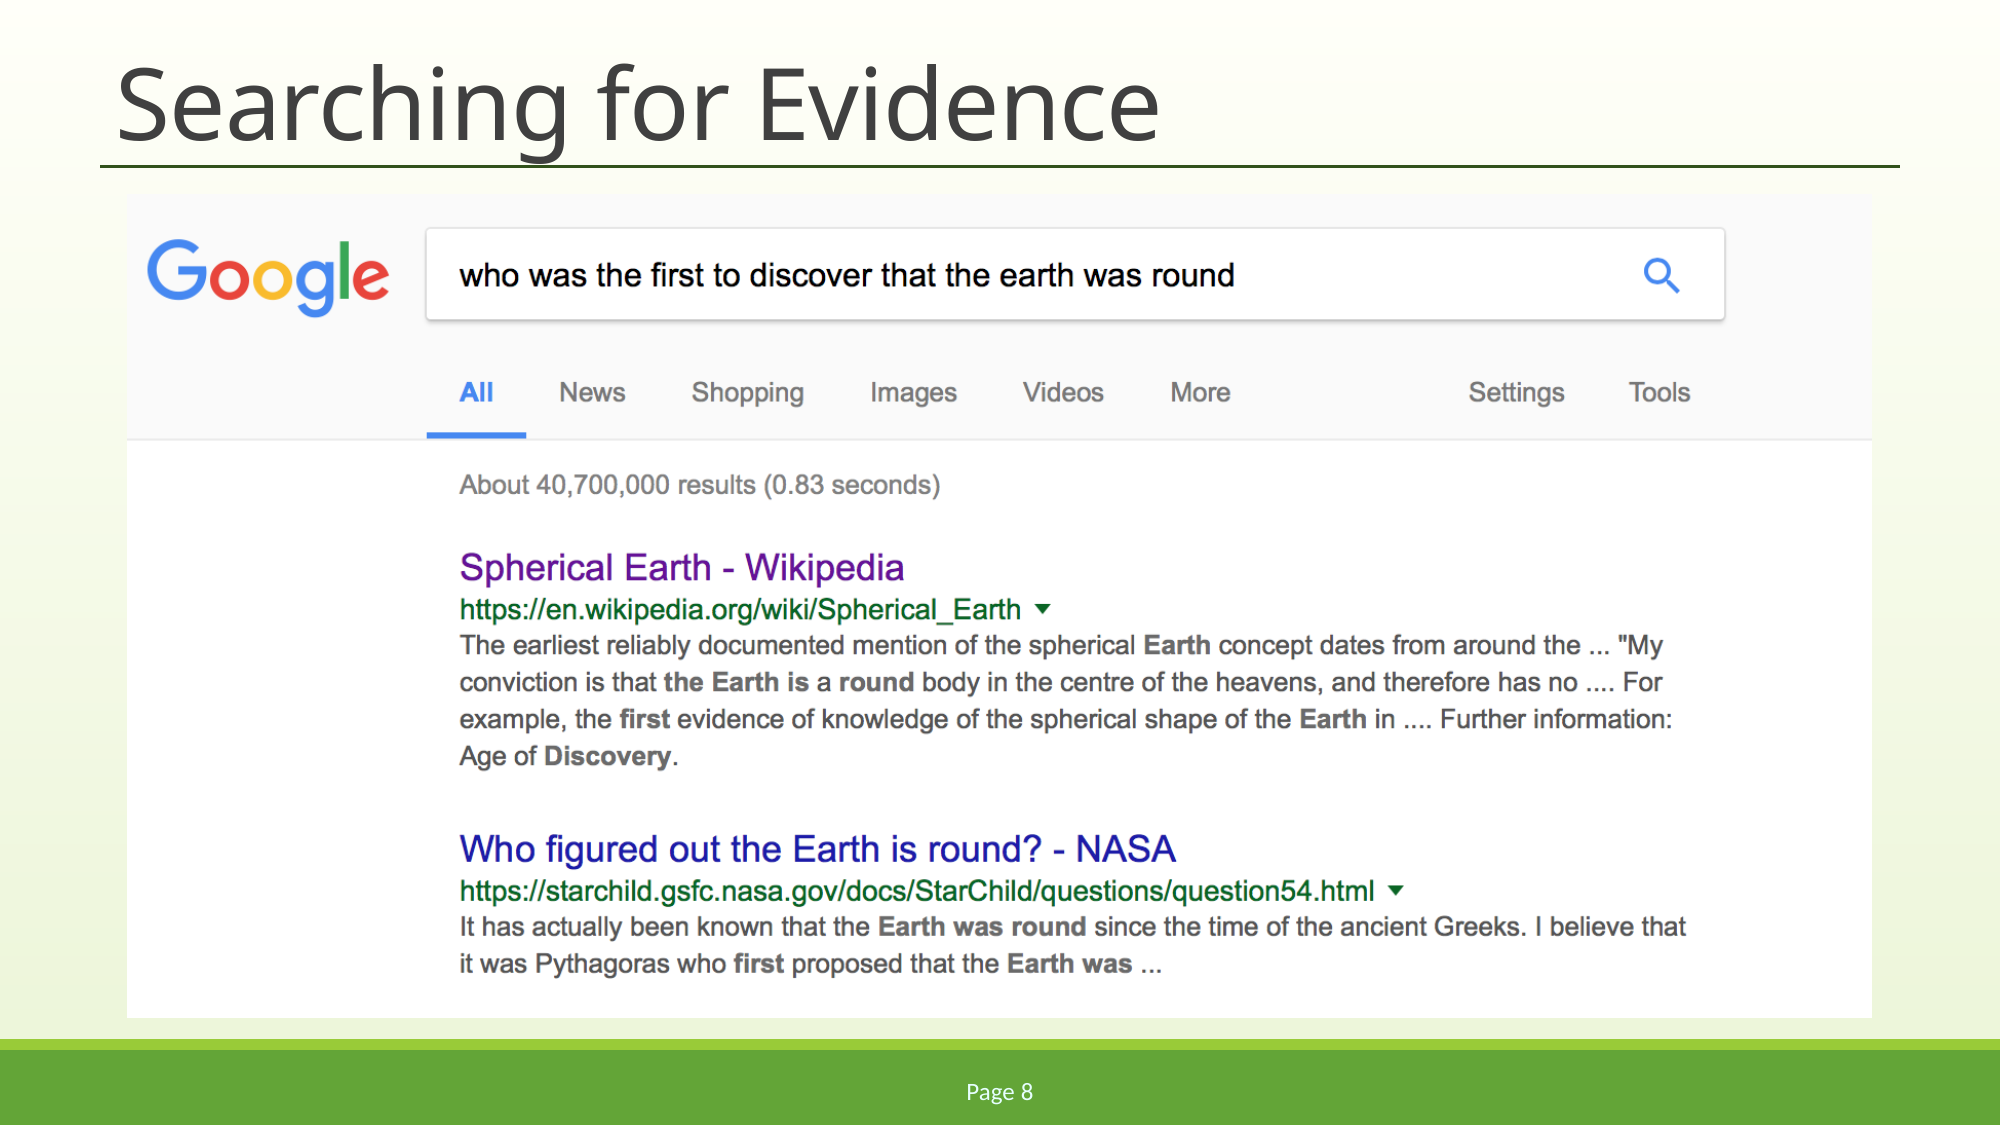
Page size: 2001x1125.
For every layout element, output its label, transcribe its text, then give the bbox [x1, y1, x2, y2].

title Searching for Evidence [100, 47, 1901, 169]
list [127, 193, 1872, 1018]
